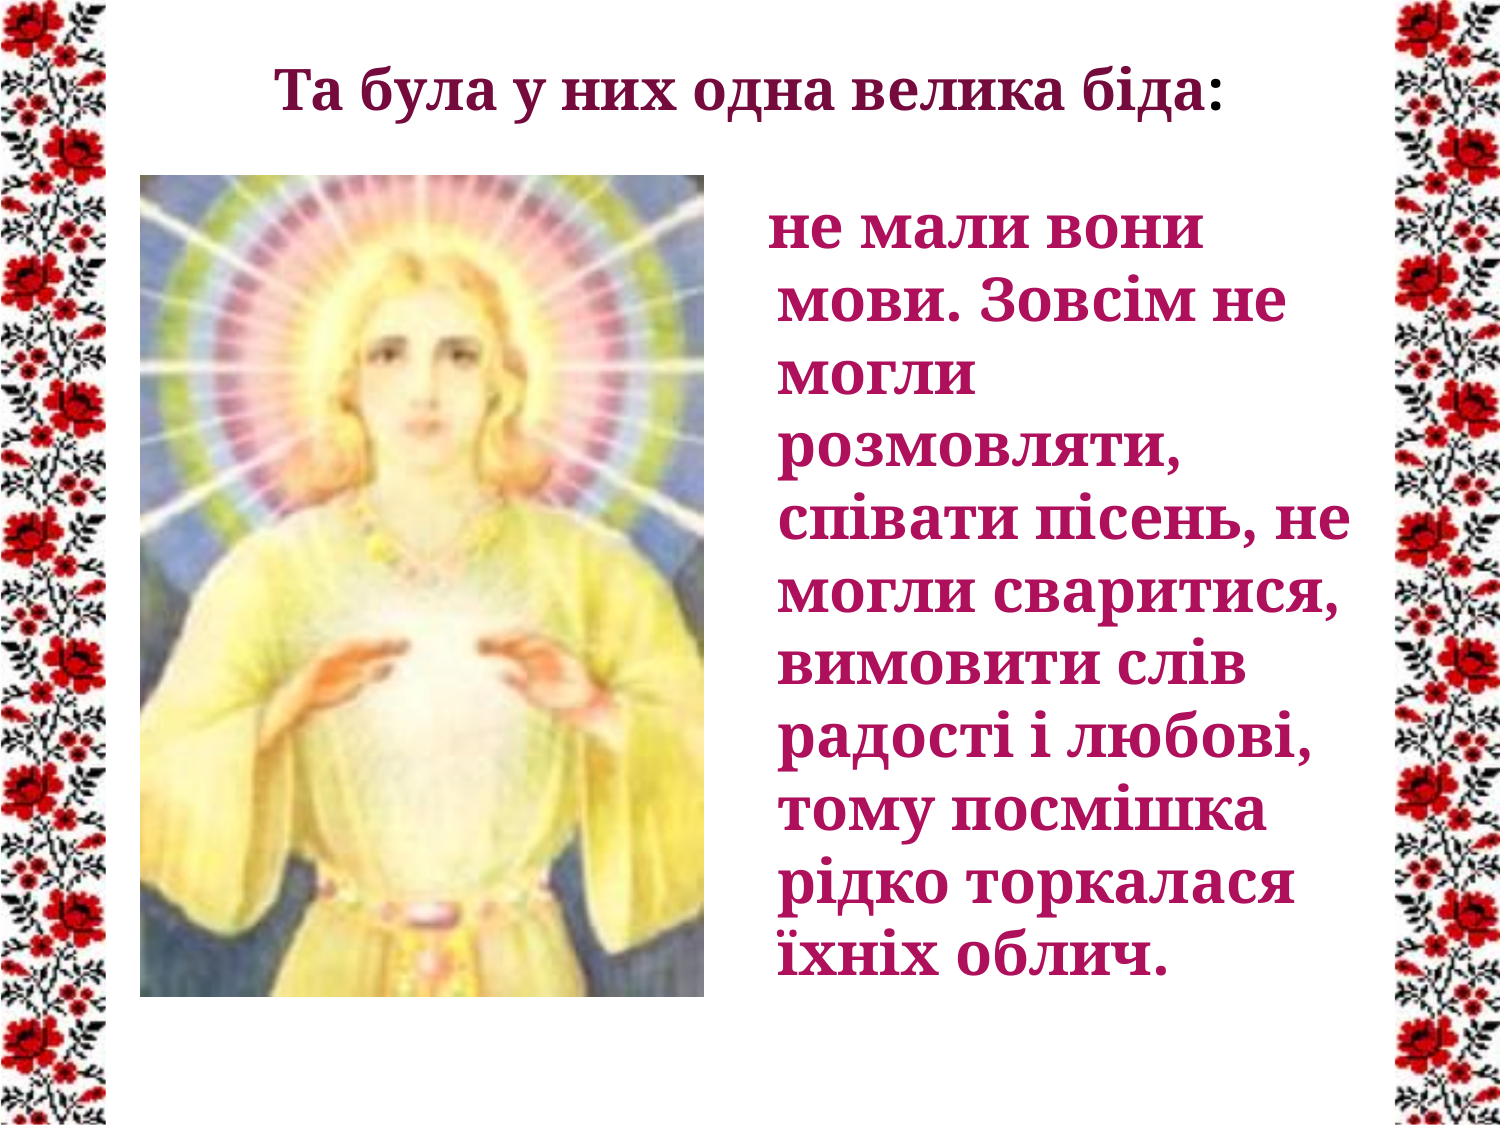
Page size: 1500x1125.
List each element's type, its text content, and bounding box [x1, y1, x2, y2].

title Та була у них одна велика біда: [106, 45, 1394, 129]
list не мали вони мови. Зовсім не могли розмовляти, співати пісень, не могли сваритися, вимовити слів радості і любові, тому посмішка рідко торкалася їхніх облич. [703, 175, 1383, 1005]
picture [884, 1, 1500, 1124]
picture [0, 1, 704, 1124]
